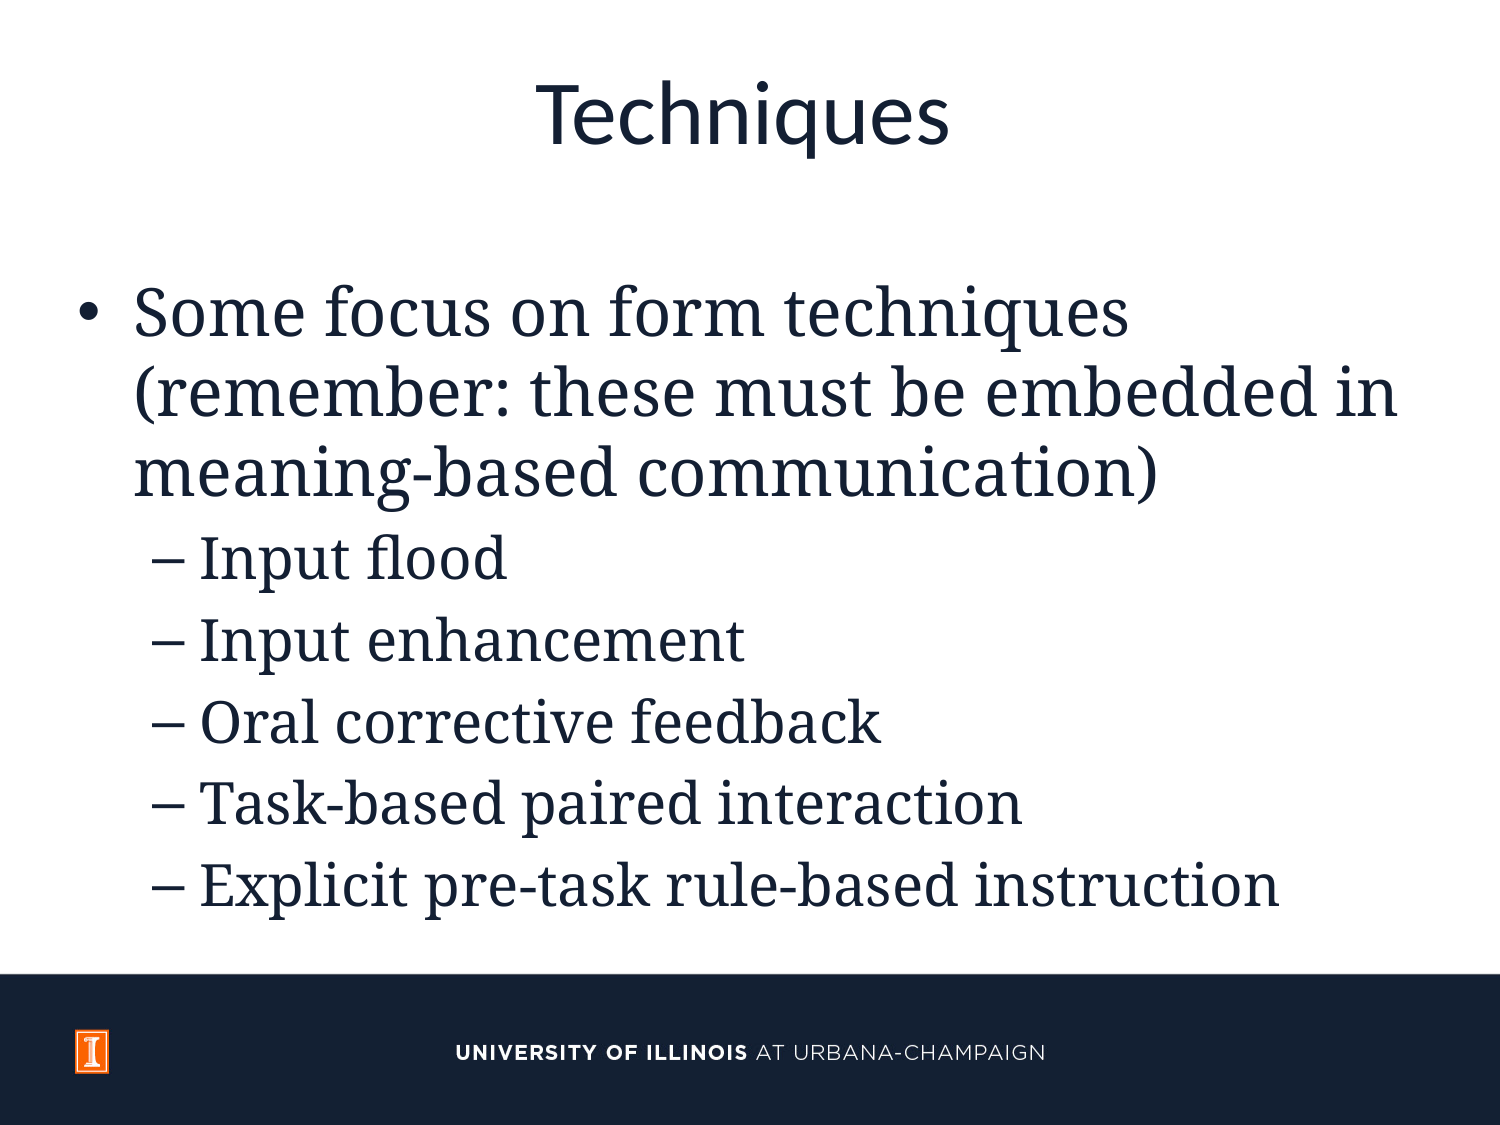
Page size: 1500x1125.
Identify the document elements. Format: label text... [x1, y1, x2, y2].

list Some focus on form techniques (remember: these must be embedded in meaning-based communication) Input flood Input enhancement Oral corrective feedback Task-based paired interaction Explicit pre-task rule-based instruction [62, 262, 1425, 1005]
picture [0, 3, 1500, 1125]
title Techniques [62, 45, 1425, 233]
